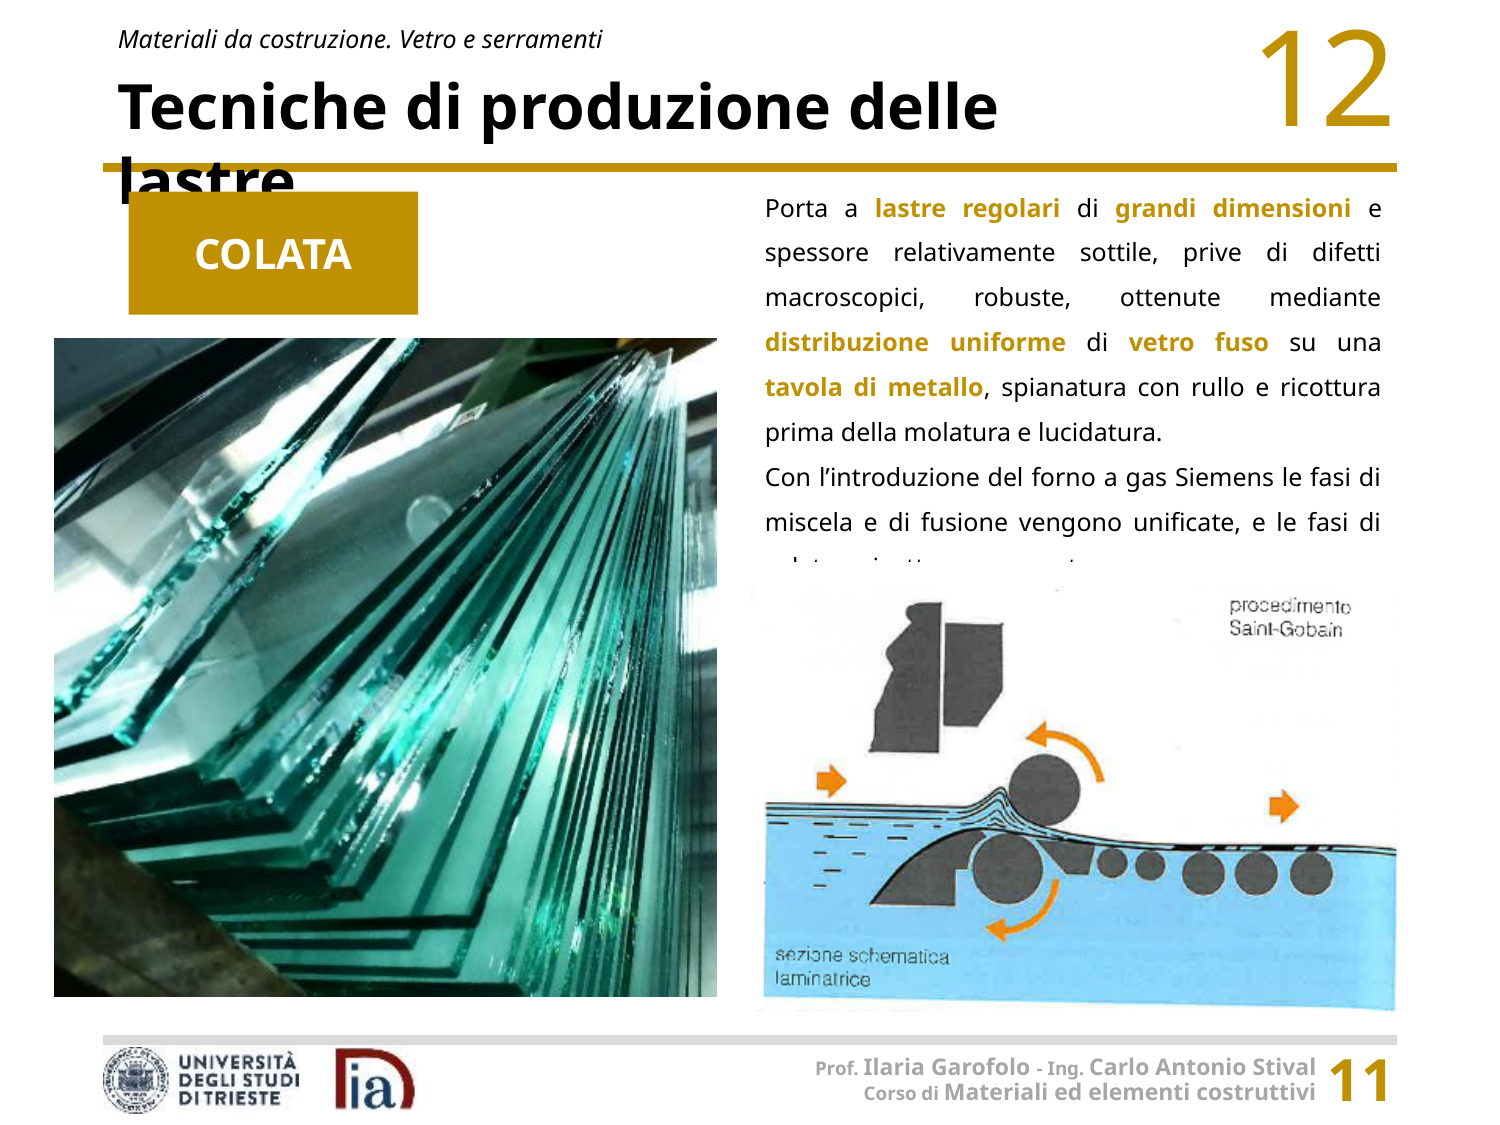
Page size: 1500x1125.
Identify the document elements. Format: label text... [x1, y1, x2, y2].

picture [103, 1047, 299, 1114]
title Tecniche di produzione delle lastre [103, 59, 1183, 168]
picture [54, 338, 717, 997]
picture [749, 562, 1409, 1026]
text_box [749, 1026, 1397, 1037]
text_box Porta a lastre regolari di grandi dimensioni e spessore relativamente sottile, prive di difetti macroscopici, robuste, ottenute mediante distribuzione uniforme di vetro fuso su una tavola di metallo, spianatura con rullo e ricottura prima della molatura e lucidatura. Con l’introduzione del forno a gas Siemens le fasi di miscela e di fusione vengono unificate, e le fasi di colata e ricottura aggregate. [749, 171, 1397, 562]
text_box COLATA [128, 191, 419, 315]
picture [333, 1047, 418, 1111]
